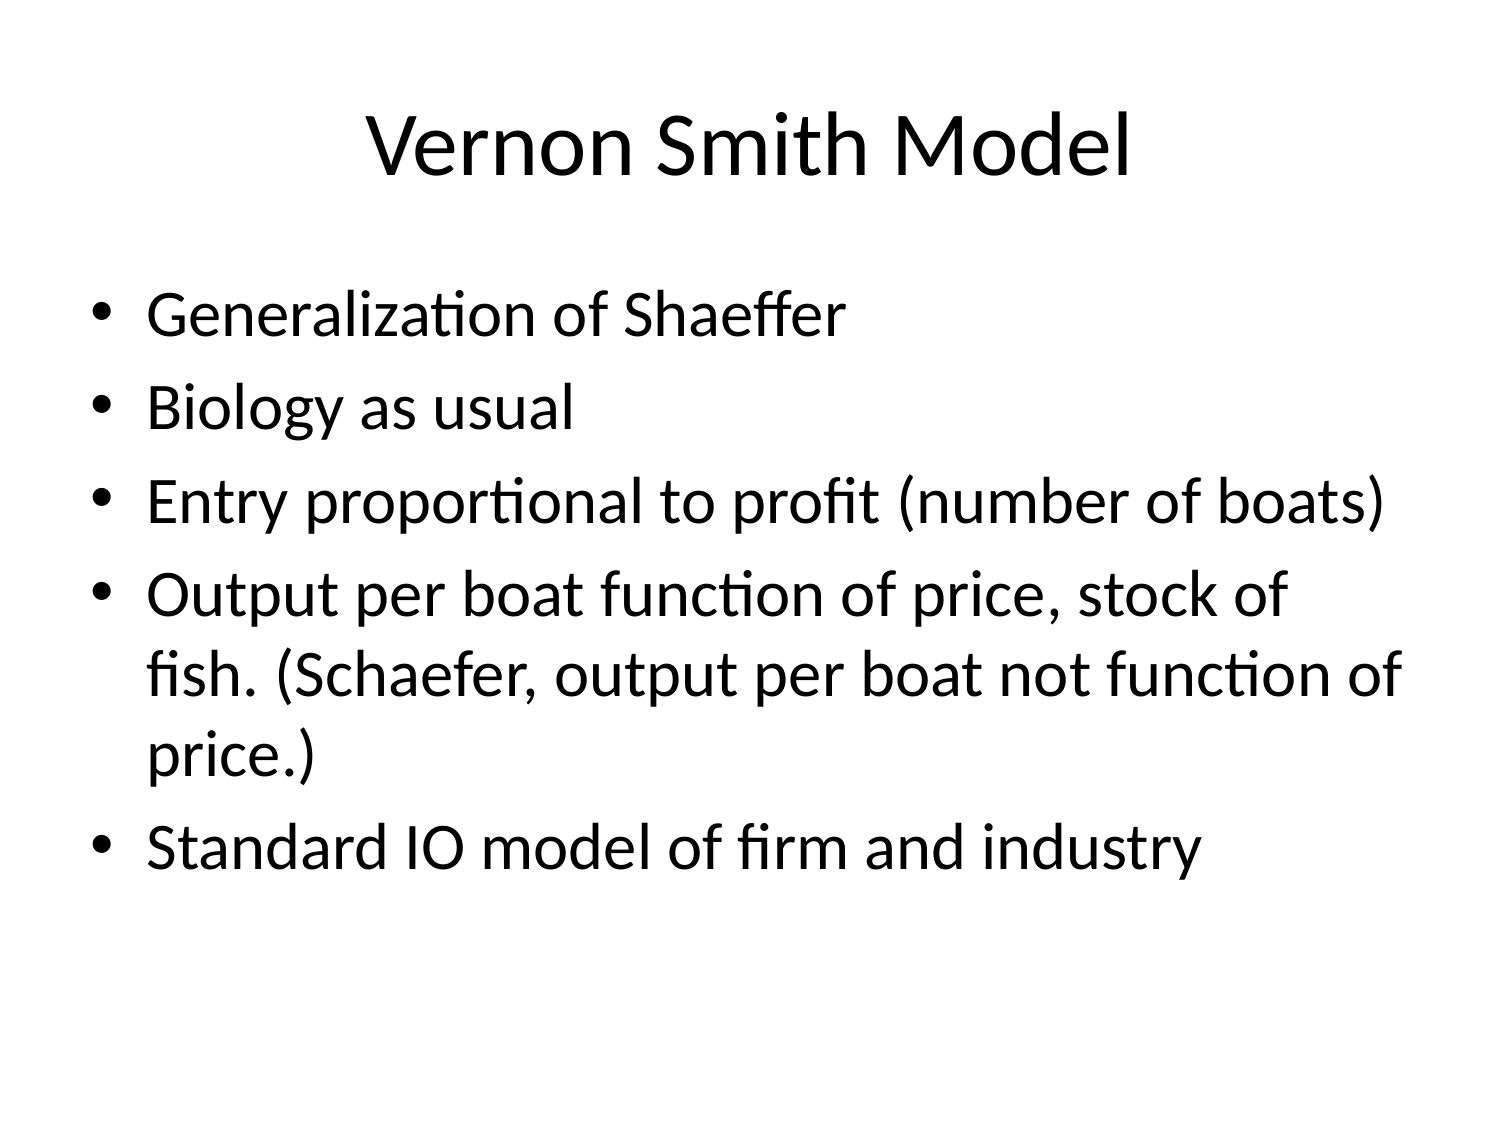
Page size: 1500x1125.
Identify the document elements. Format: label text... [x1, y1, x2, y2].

list Generalization of Shaeffer Biology as usual Entry proportional to profit (number of boats) Output per boat function of price, stock of fish. (Schaefer, output per boat not function of price.) Standard IO model of firm and industry [75, 262, 1425, 1005]
title Vernon Smith Model [75, 45, 1425, 233]
